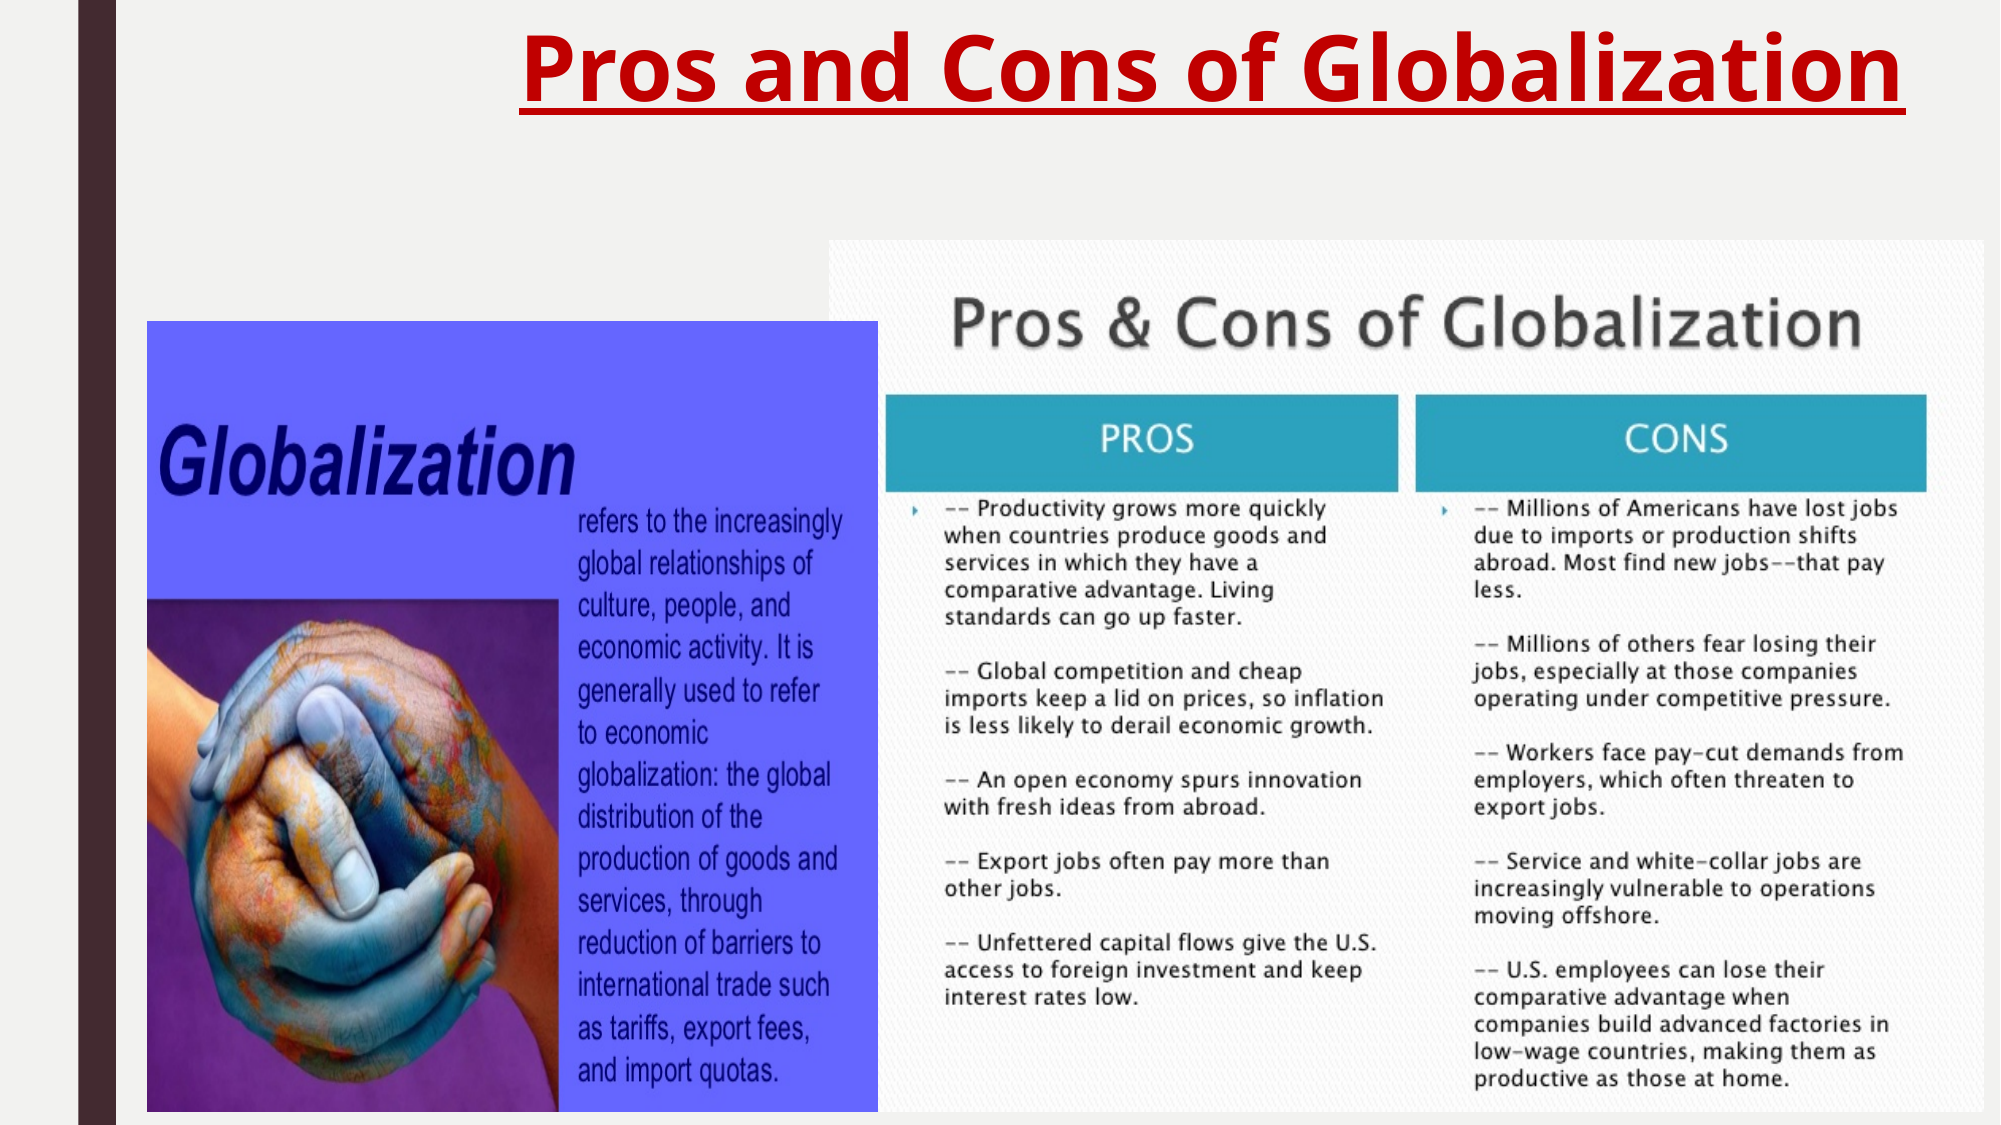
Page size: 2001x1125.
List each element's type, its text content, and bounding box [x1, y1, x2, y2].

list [147, 321, 878, 1112]
title Pros and Cons of Globalization [147, 15, 1984, 217]
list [829, 240, 1984, 1112]
